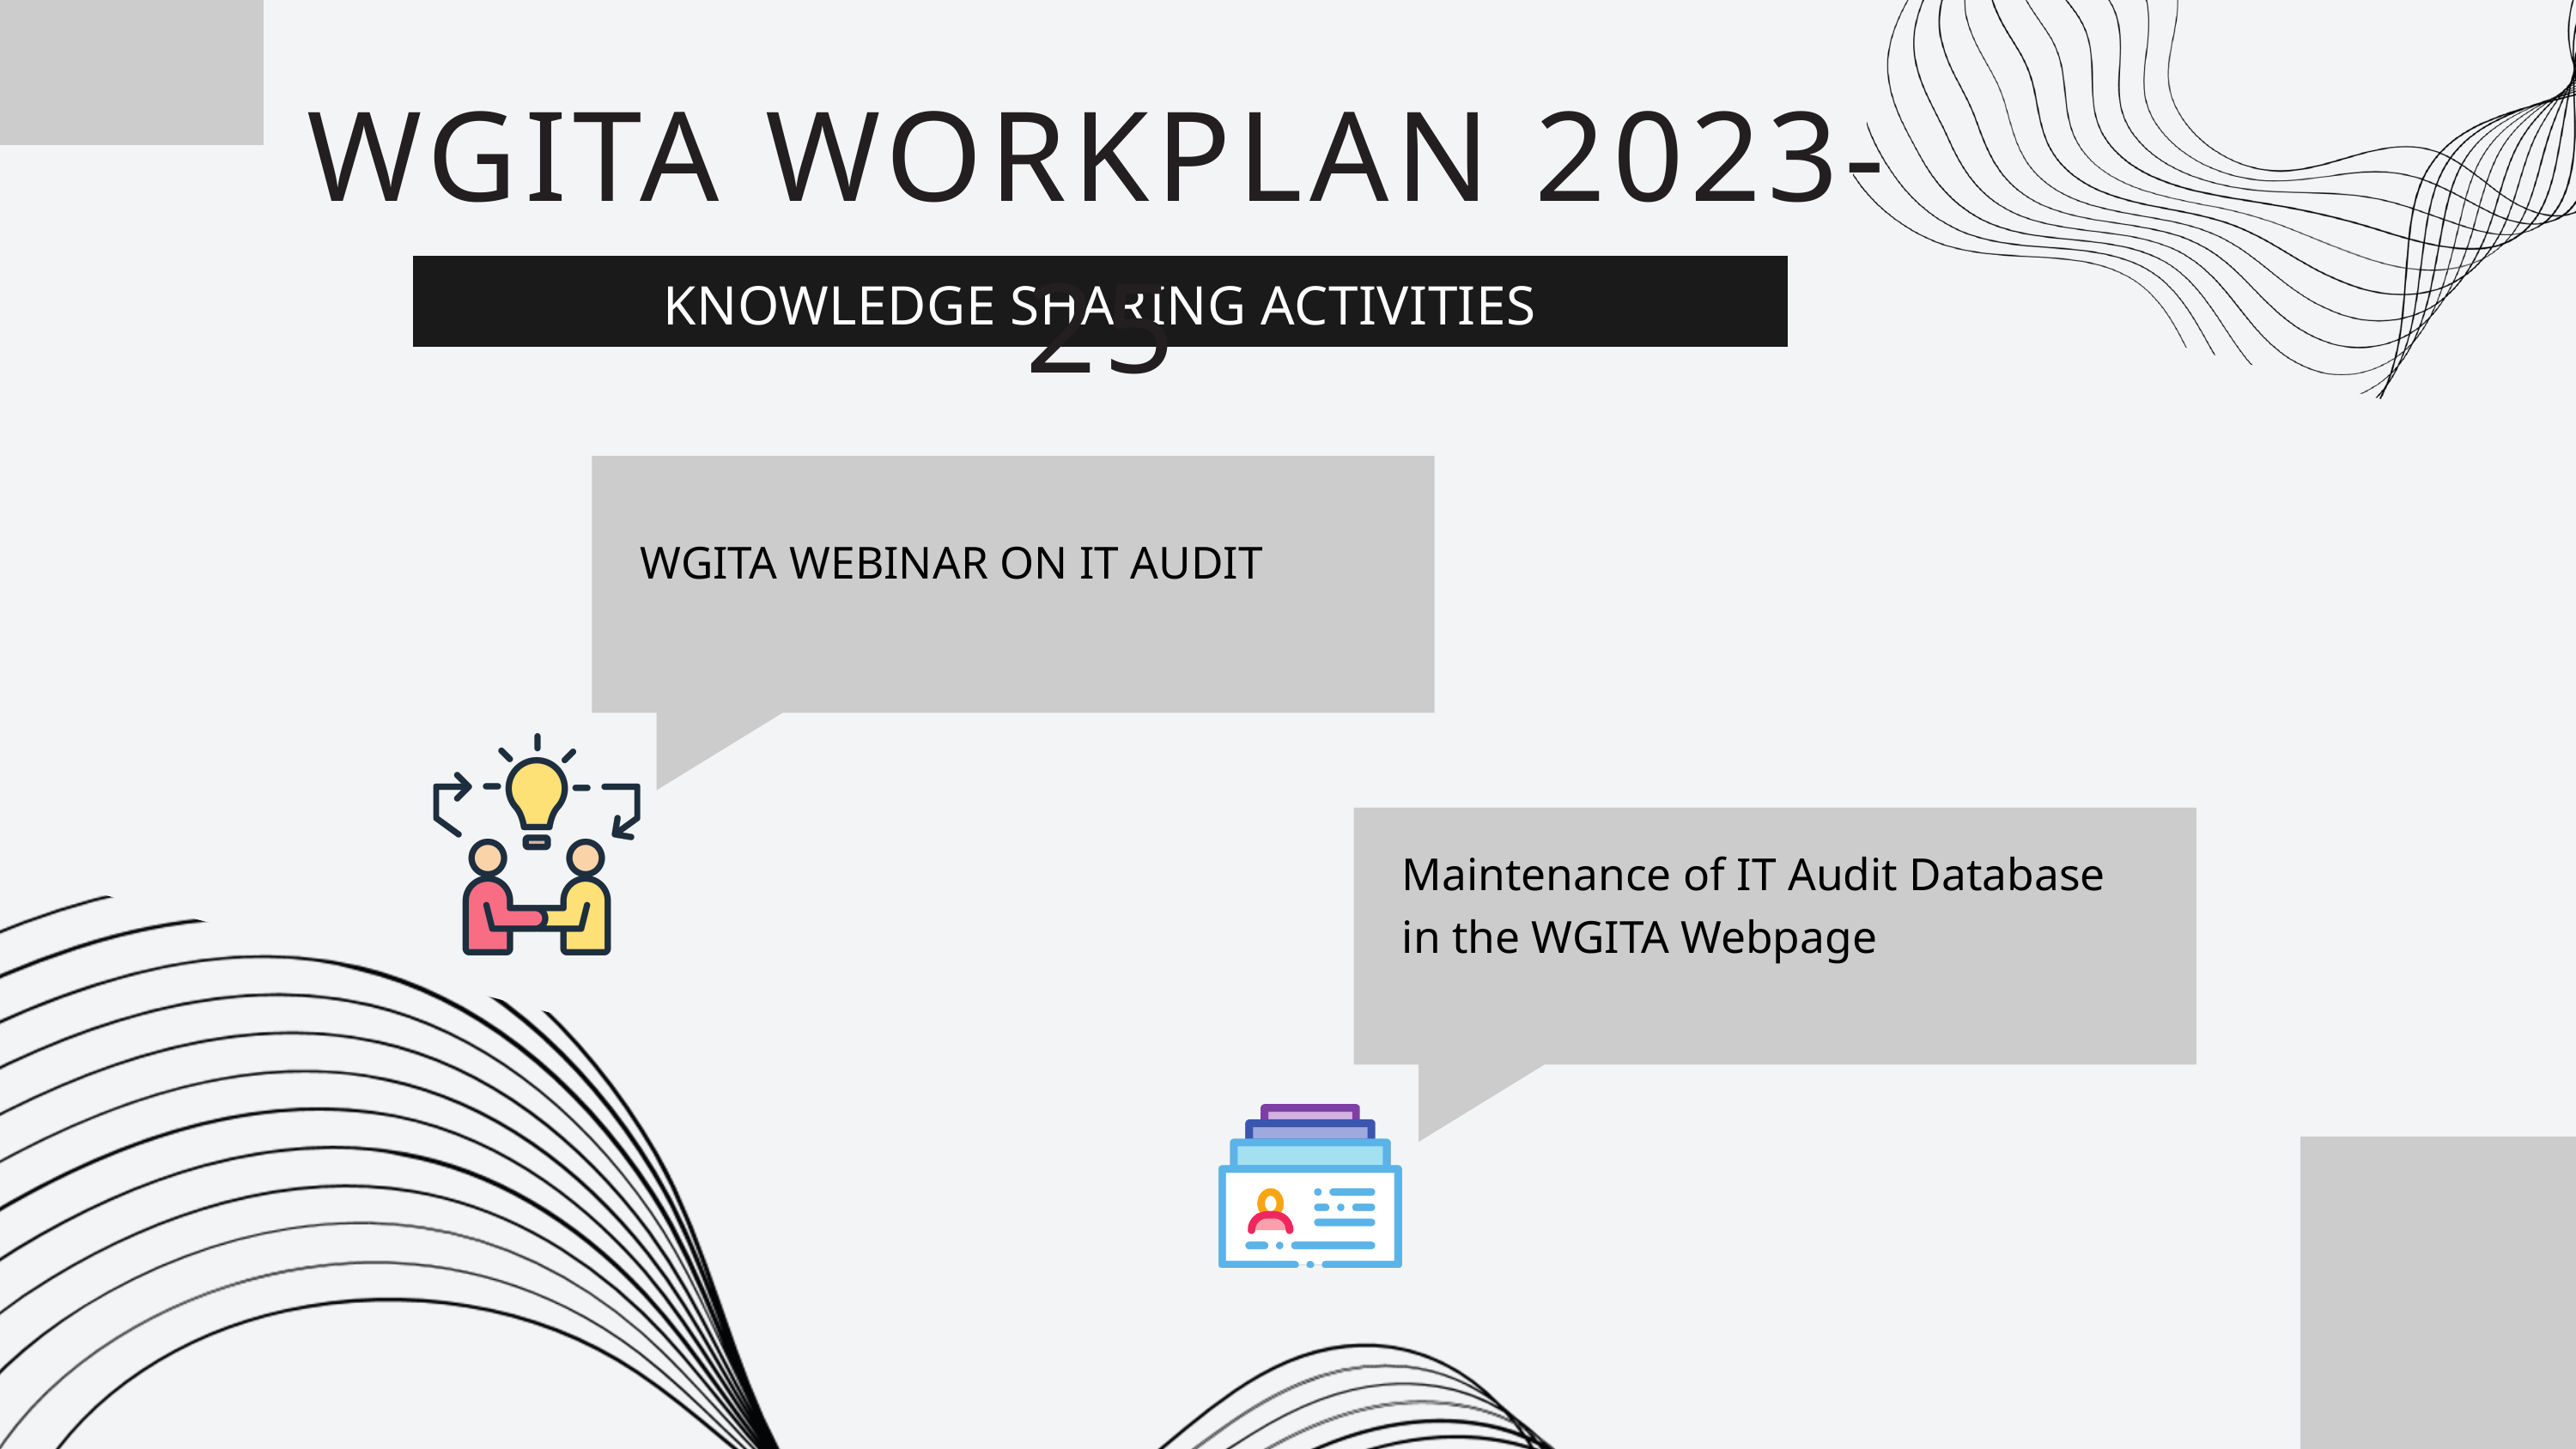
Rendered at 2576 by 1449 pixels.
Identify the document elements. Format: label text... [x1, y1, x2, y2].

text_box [592, 455, 1435, 791]
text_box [0, 0, 264, 145]
text_box [0, 867, 1817, 1449]
text_box WGITA WORKPLAN 2023-25 [286, 54, 1915, 397]
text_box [2300, 1136, 2576, 1449]
text_box [433, 733, 641, 955]
text_box [1885, 0, 2576, 451]
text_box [412, 250, 1789, 348]
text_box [1353, 807, 2197, 1143]
text_box [1218, 1104, 1402, 1268]
